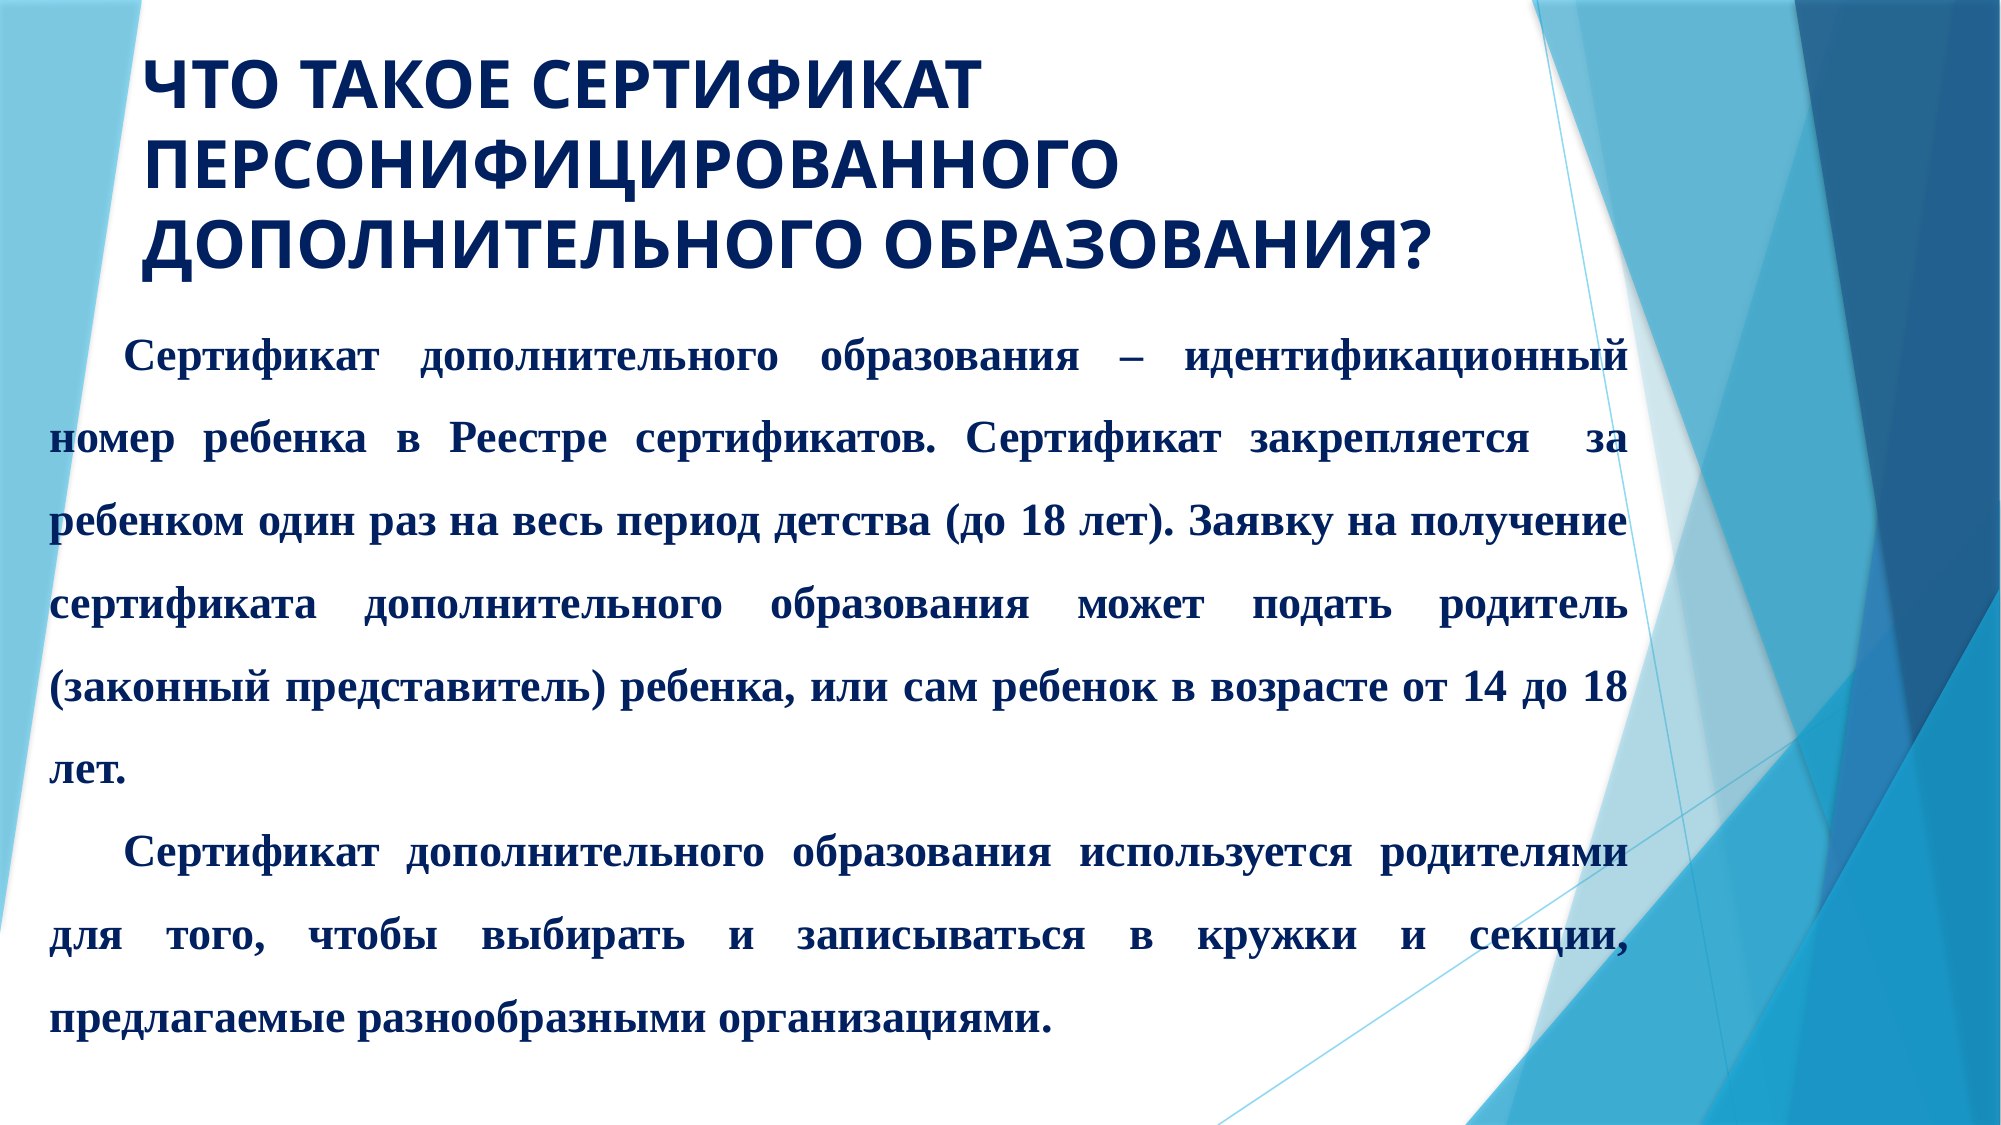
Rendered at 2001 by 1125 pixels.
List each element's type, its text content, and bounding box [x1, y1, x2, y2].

title ЧТО ТАКОЕ СЕРТИФИКАТ ПЕРСОНИФИЦИРОВАННОГО ДОПОЛНИТЕЛЬНОГО ОБРАЗОВАНИЯ? [127, 19, 1664, 290]
subtitle Сертификат дополнительного образования – идентификационный номер ребенка в Реестре сертификатов. Сертификат закрепляется за ребенком один раз на весь период детства (до 18 лет). Заявку на получение сертификата дополнительного образования может подать родитель (законный представитель) ребенка, или сам ребенок в возрасте от 14 до 18 лет. Сертификат дополнительного образования используется родителями для того, чтобы выбирать и записываться в кружки и секции, предлагаемые разнообразными организациями. [34, 289, 1644, 1056]
